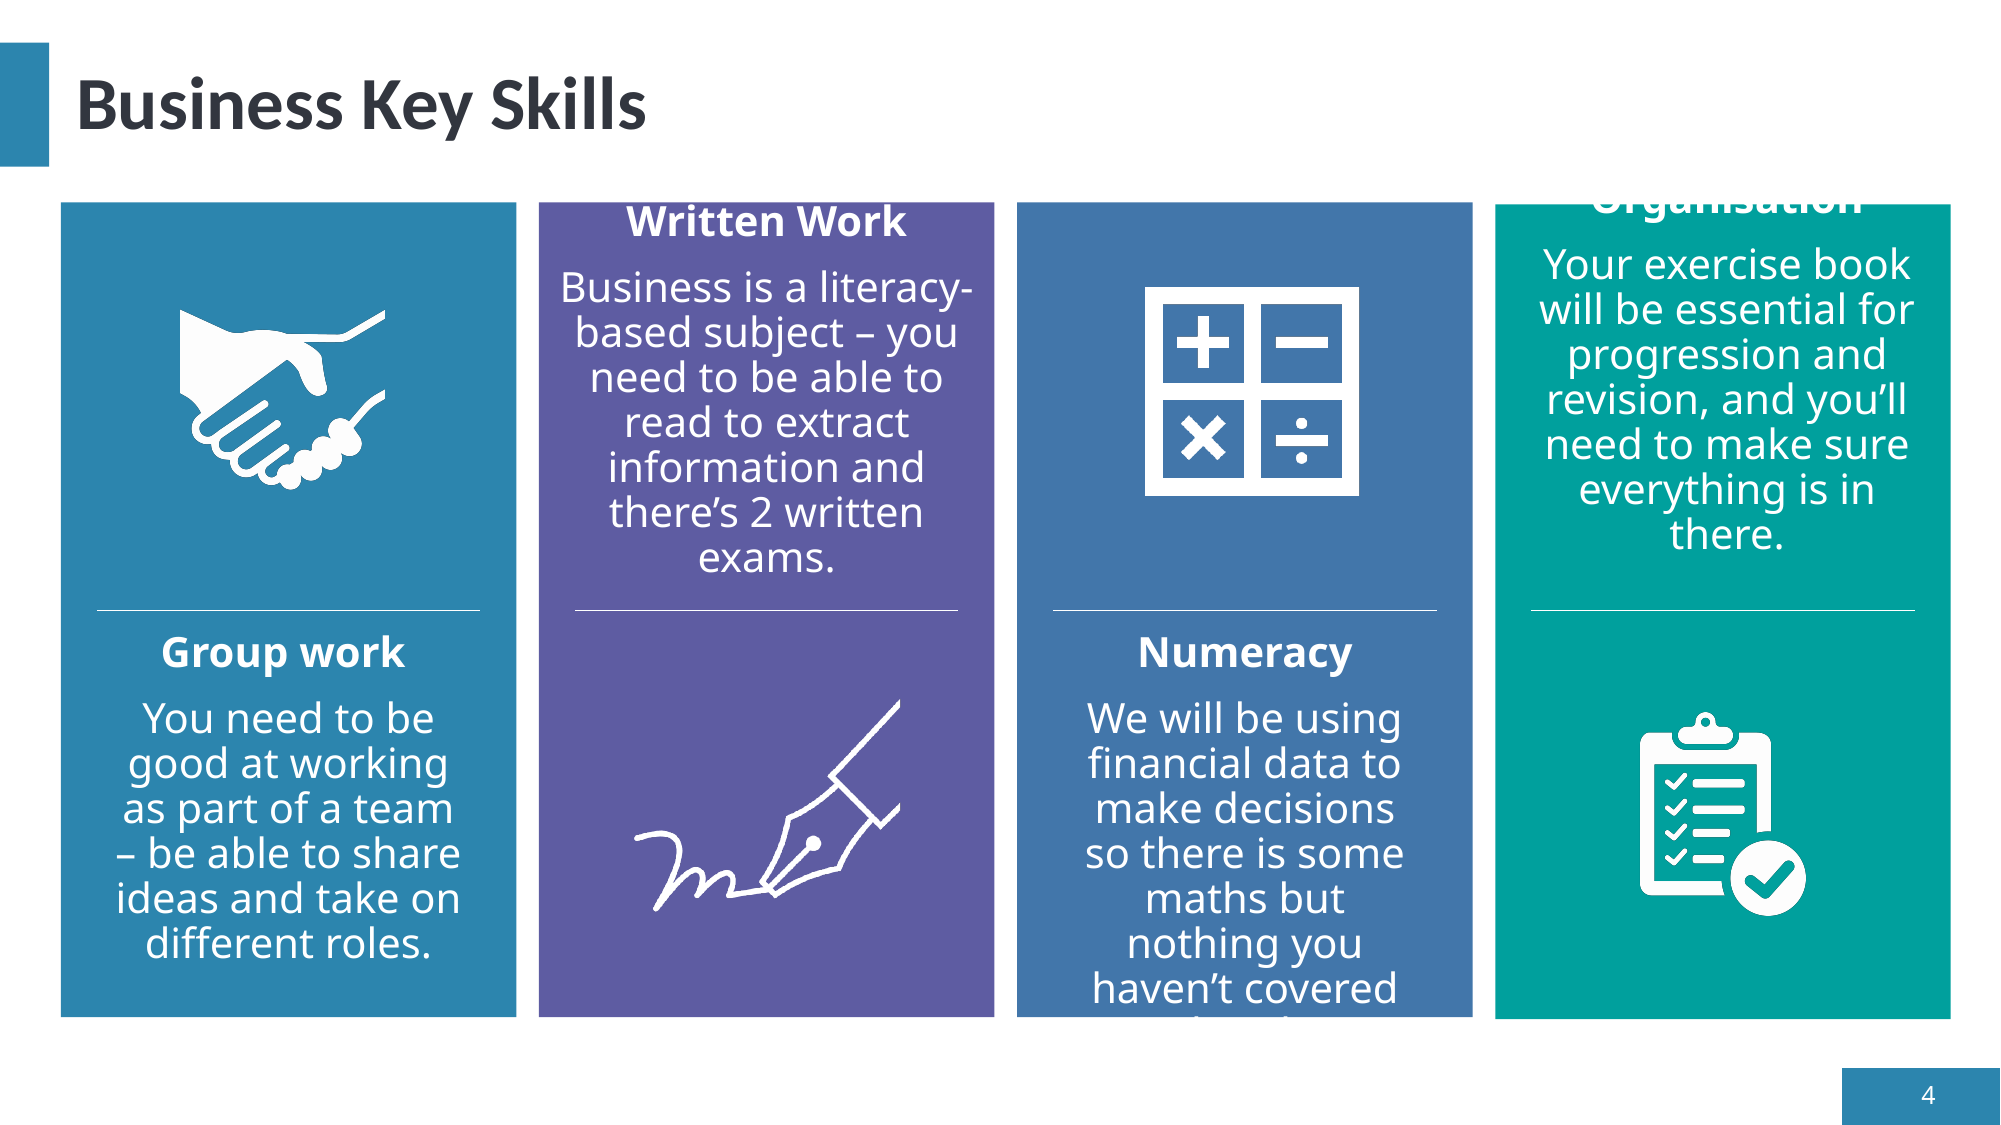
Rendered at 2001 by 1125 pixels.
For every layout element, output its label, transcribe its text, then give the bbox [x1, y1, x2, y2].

picture [1584, 699, 1862, 929]
list Organisation Your exercise book will be essential for progression and revision, and you’ll need to make sure everything is in there. [1503, 261, 1951, 566]
picture [1116, 279, 1394, 509]
list Group work You need to be good at working as part of a team – be able to share ideas and take on different roles. [96, 624, 481, 1004]
title Business Key Skills [60, 42, 1951, 168]
list Numeracy We will be using financial data to make decisions so there is some maths but nothing you haven’t covered already. [1053, 624, 1437, 1004]
slide_number 4 [1889, 1079, 1951, 1114]
picture [628, 694, 906, 925]
list Written Work Business is a literacy-based subject – you need to be able to read to extract information and there’s 2 written exams. [543, 284, 991, 589]
picture [143, 285, 421, 515]
